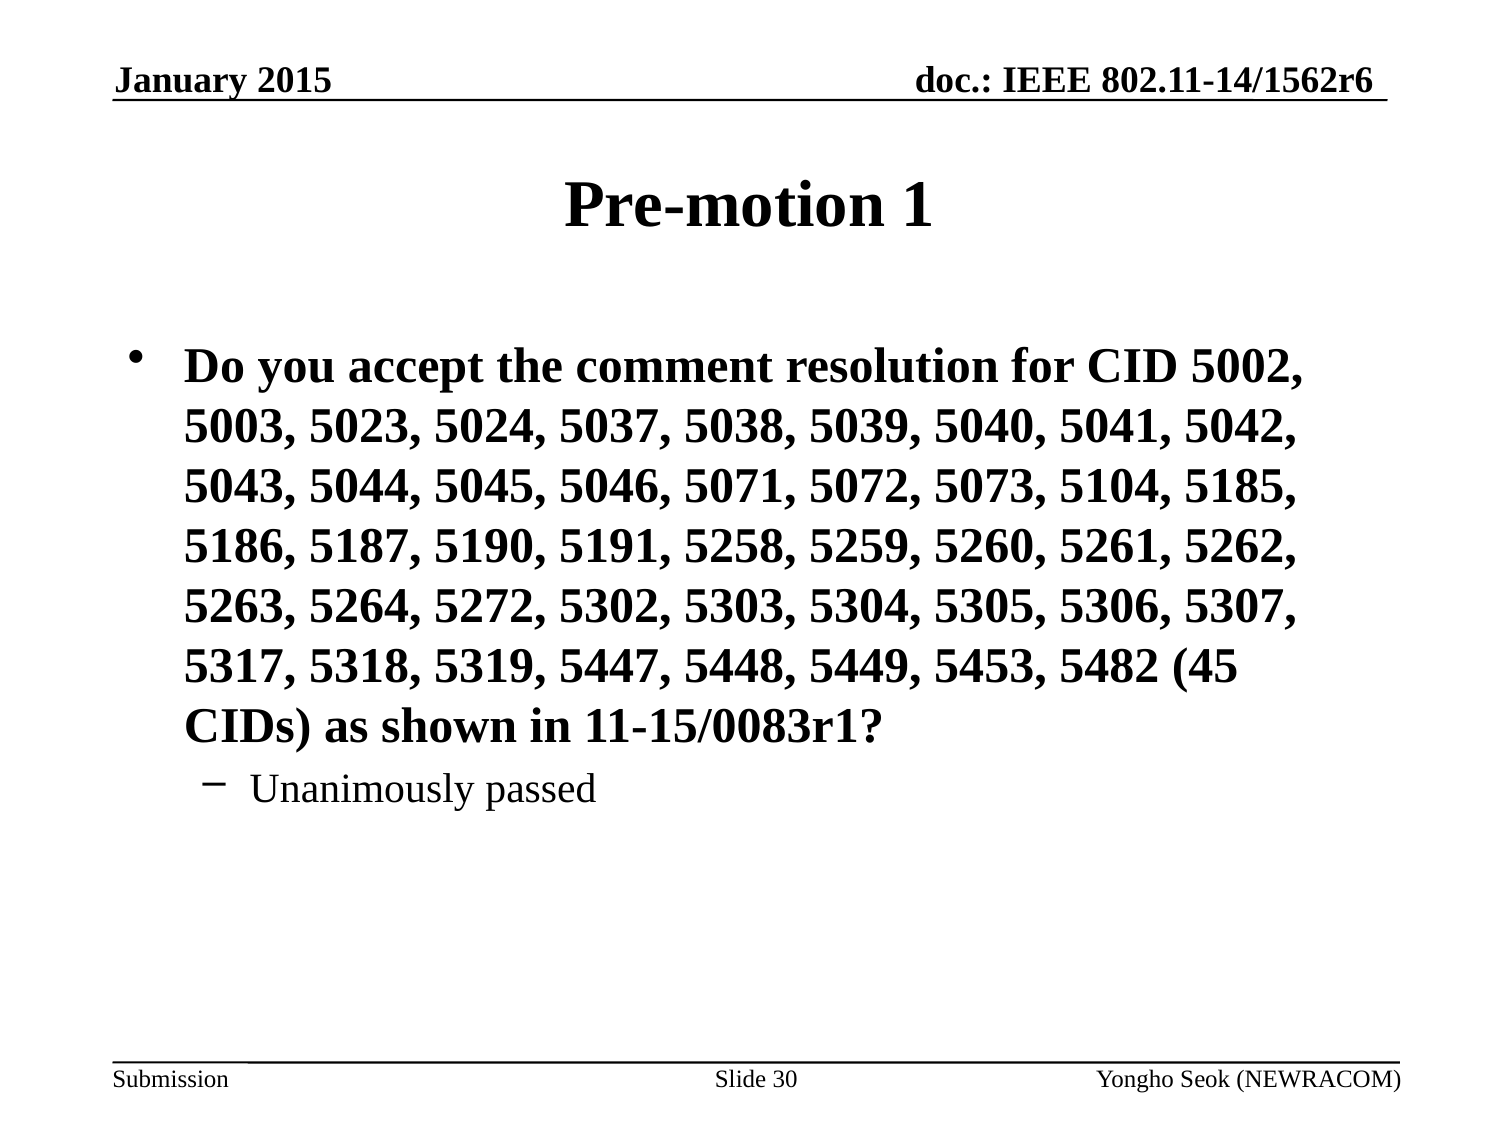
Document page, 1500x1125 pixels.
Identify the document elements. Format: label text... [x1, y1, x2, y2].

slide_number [114, 54, 335, 101]
footer Yongho Seok (NEWRACOM) [1088, 1061, 1402, 1093]
slide_number Slide 30 [712, 1061, 800, 1093]
list Do you accept the comment resolution for CID 5002, 5003, 5023, 5024, 5037, 5038, 5039, 5040, 5041, 5042, 5043, 5044, 5045, 5046, 5071, 5072, 5073, 5104, 5185, 5186, 5187, 5190, 5191, 5258, 5259, 5260, 5261, 5262, 5263, 5264, 5272, 5302, 5303, 5304, 5305, 5306, 5307, 5317, 5318, 5319, 5447, 5448, 5449, 5453, 5482 (45 CIDs) as shown in 11-15/0083r1? Unanimously passed [112, 324, 1388, 1001]
title Pre-motion 1 [112, 112, 1388, 288]
